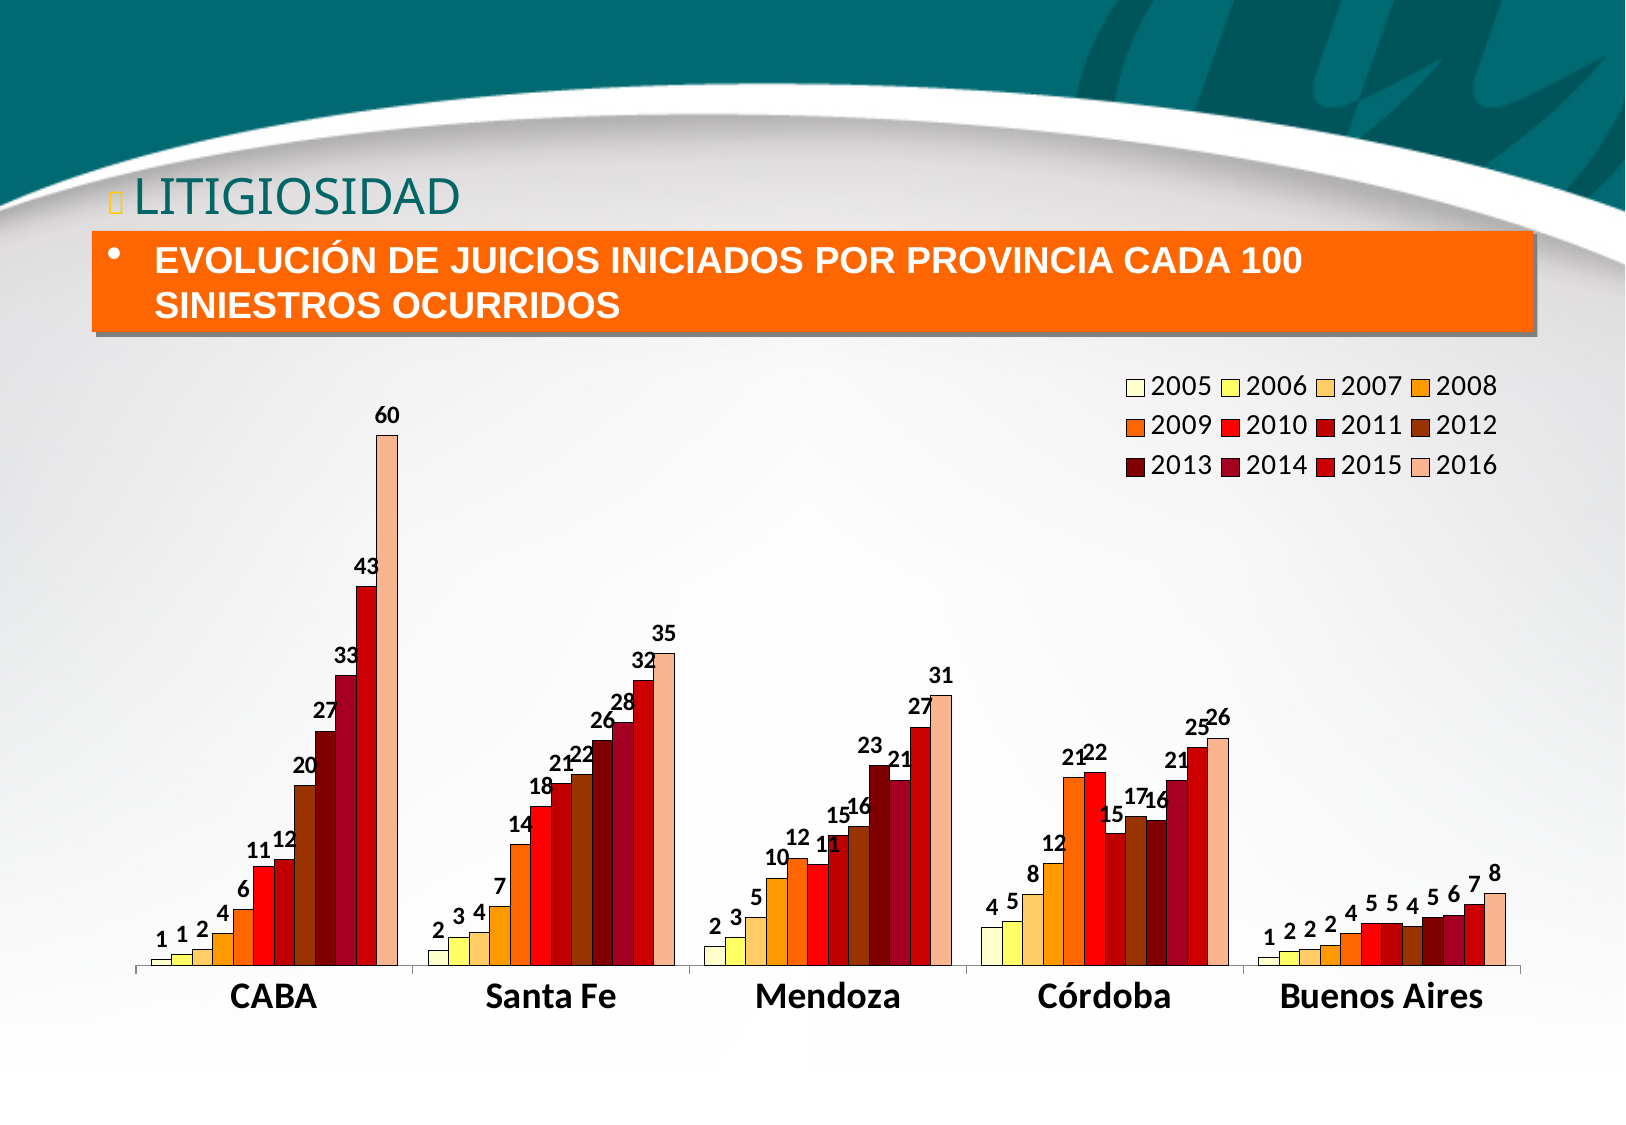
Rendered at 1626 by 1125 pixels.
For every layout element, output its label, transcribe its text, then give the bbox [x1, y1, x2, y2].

picture [0, 0, 1626, 1125]
text_box  LITIGIOSIDAD [91, 156, 1533, 232]
text_box EVOLUCIÓN DE JUICIOS INICIADOS POR PROVINCIA CADA 100 SINIESTROS OCURRIDOS [91, 232, 1533, 333]
chart [103, 337, 1522, 1036]
